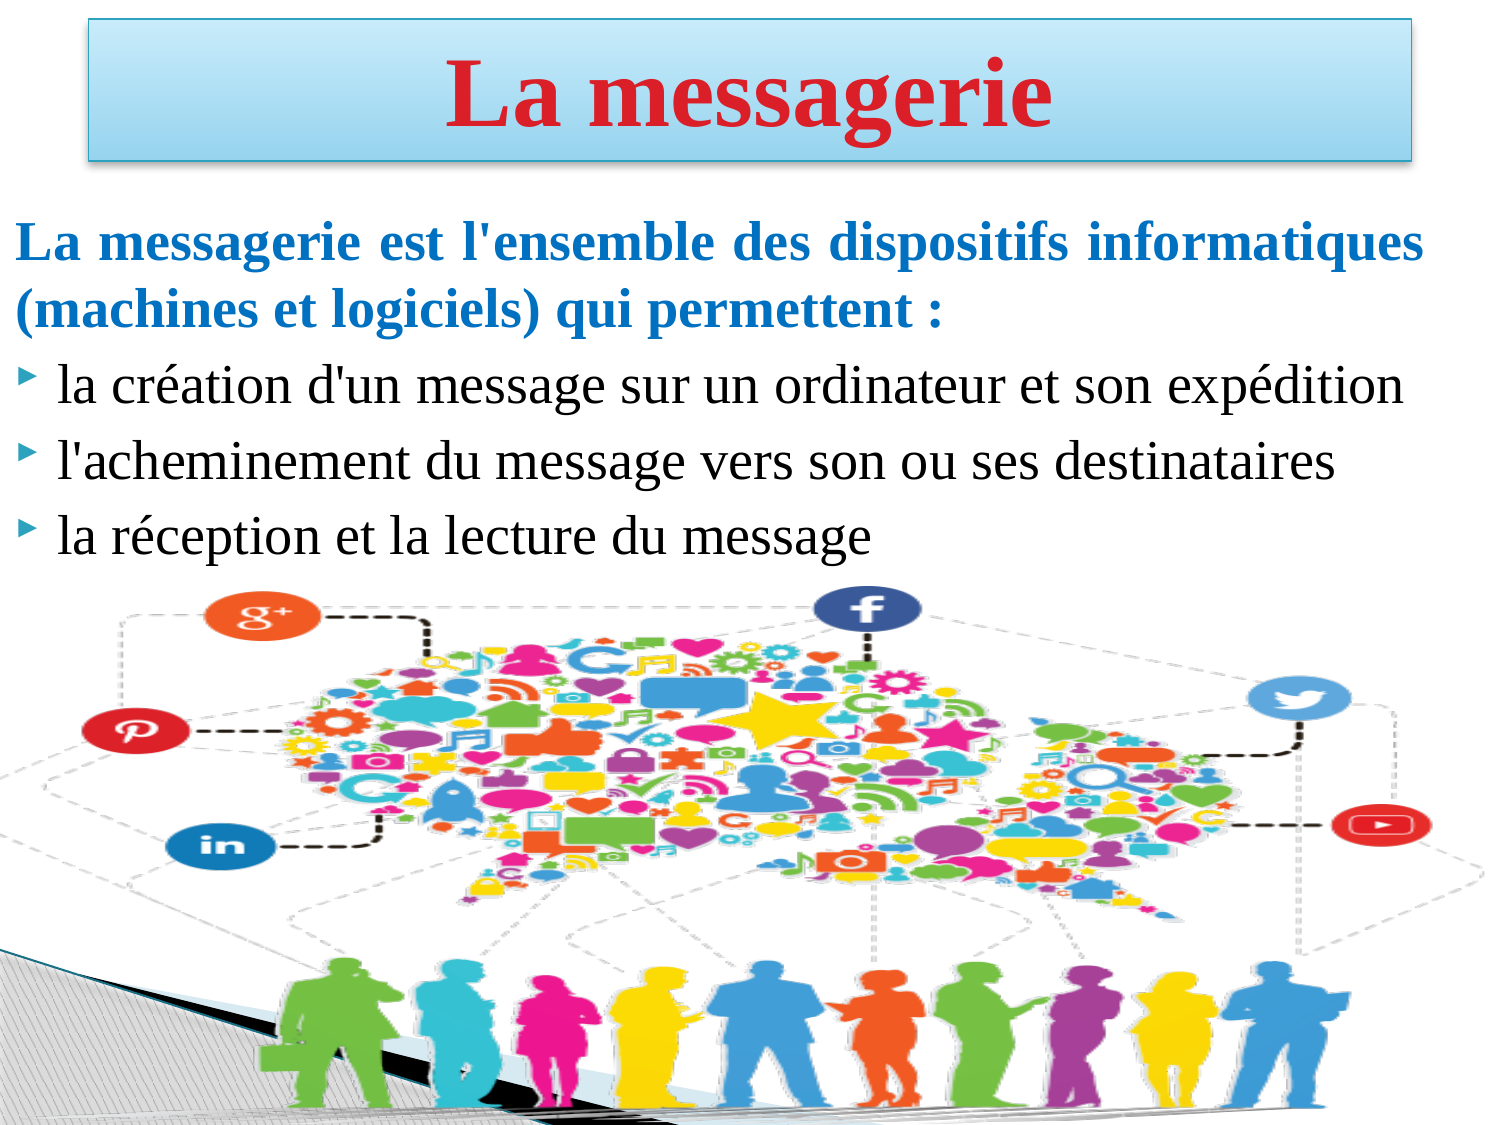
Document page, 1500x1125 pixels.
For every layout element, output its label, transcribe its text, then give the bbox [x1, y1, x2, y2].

title La messagerie [88, 18, 1412, 162]
list La messagerie est l'ensemble des dispositifs informatiques (machines et logiciels) qui permettent : la création d'un message sur un ordinateur et son expédition l'acheminement du message vers son ou ses destinataires la réception et la lecture du message [0, 196, 1441, 585]
picture [0, 585, 1500, 1125]
